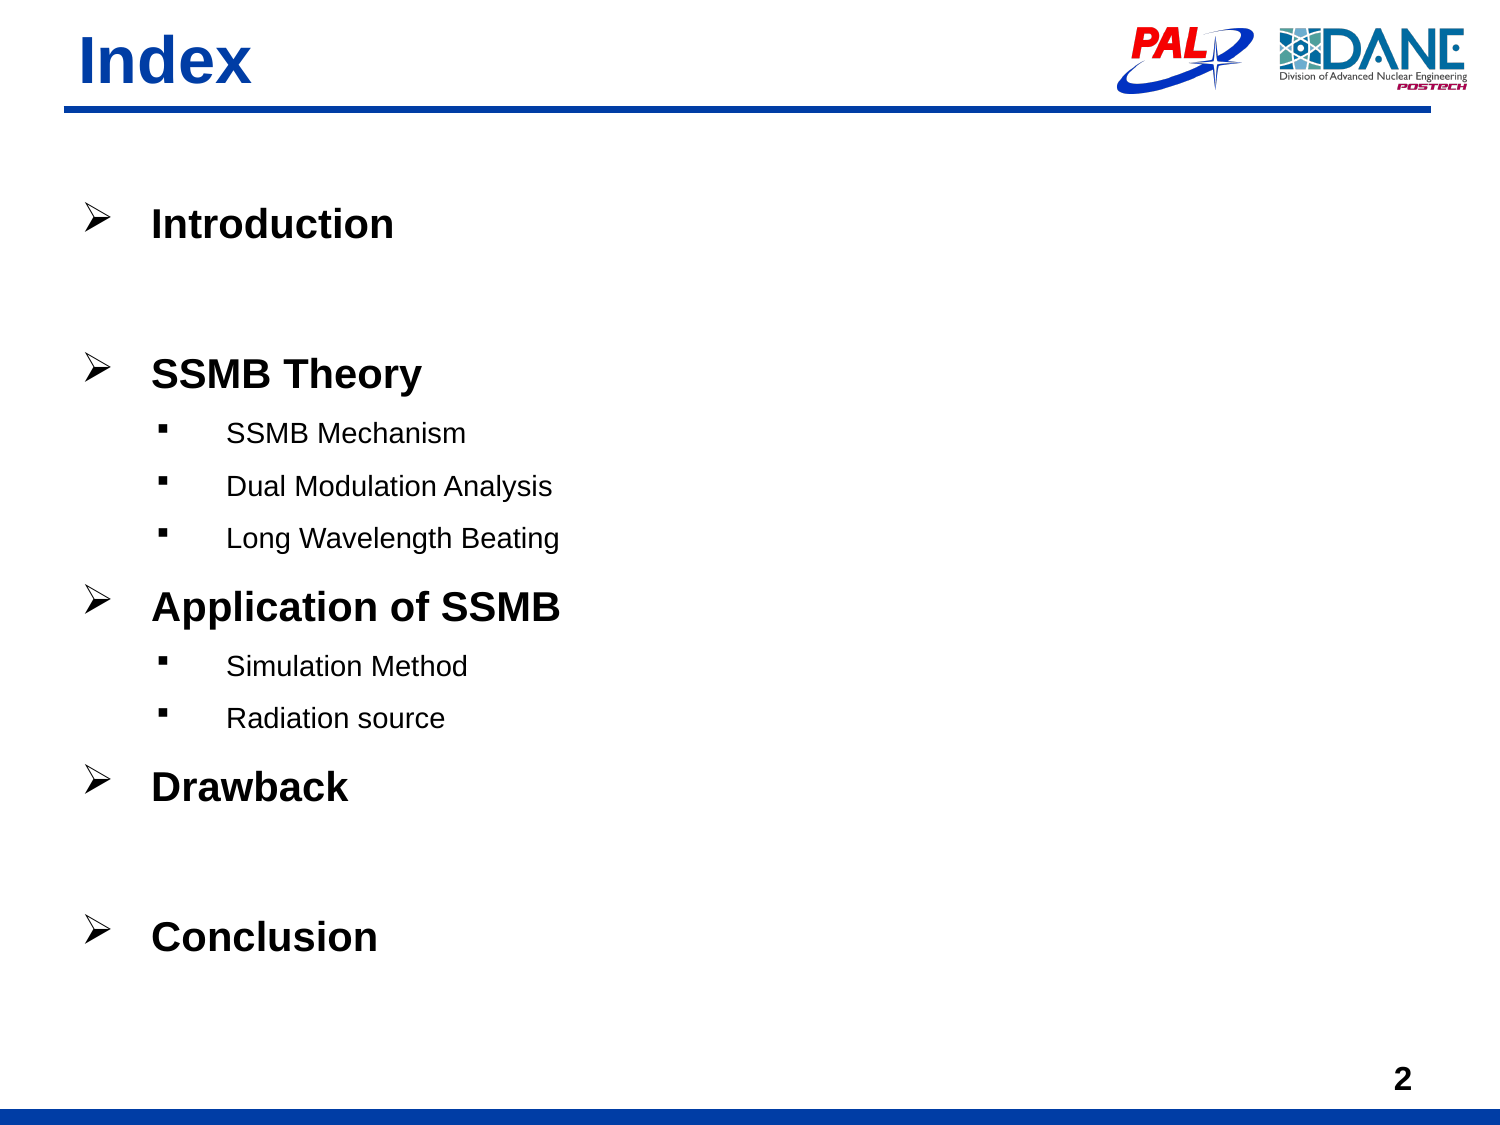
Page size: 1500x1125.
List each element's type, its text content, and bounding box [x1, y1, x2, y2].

title Index [63, 15, 1431, 110]
picture [1266, 9, 1479, 103]
text_box Introduction SSMB Theory SSMB Mechanism Dual Modulation Analysis Long Wavelength Beating Application of SSMB Simulation Method Radiation source Drawback Conclusion [66, 164, 1434, 967]
text_box 2 [1338, 1049, 1468, 1110]
